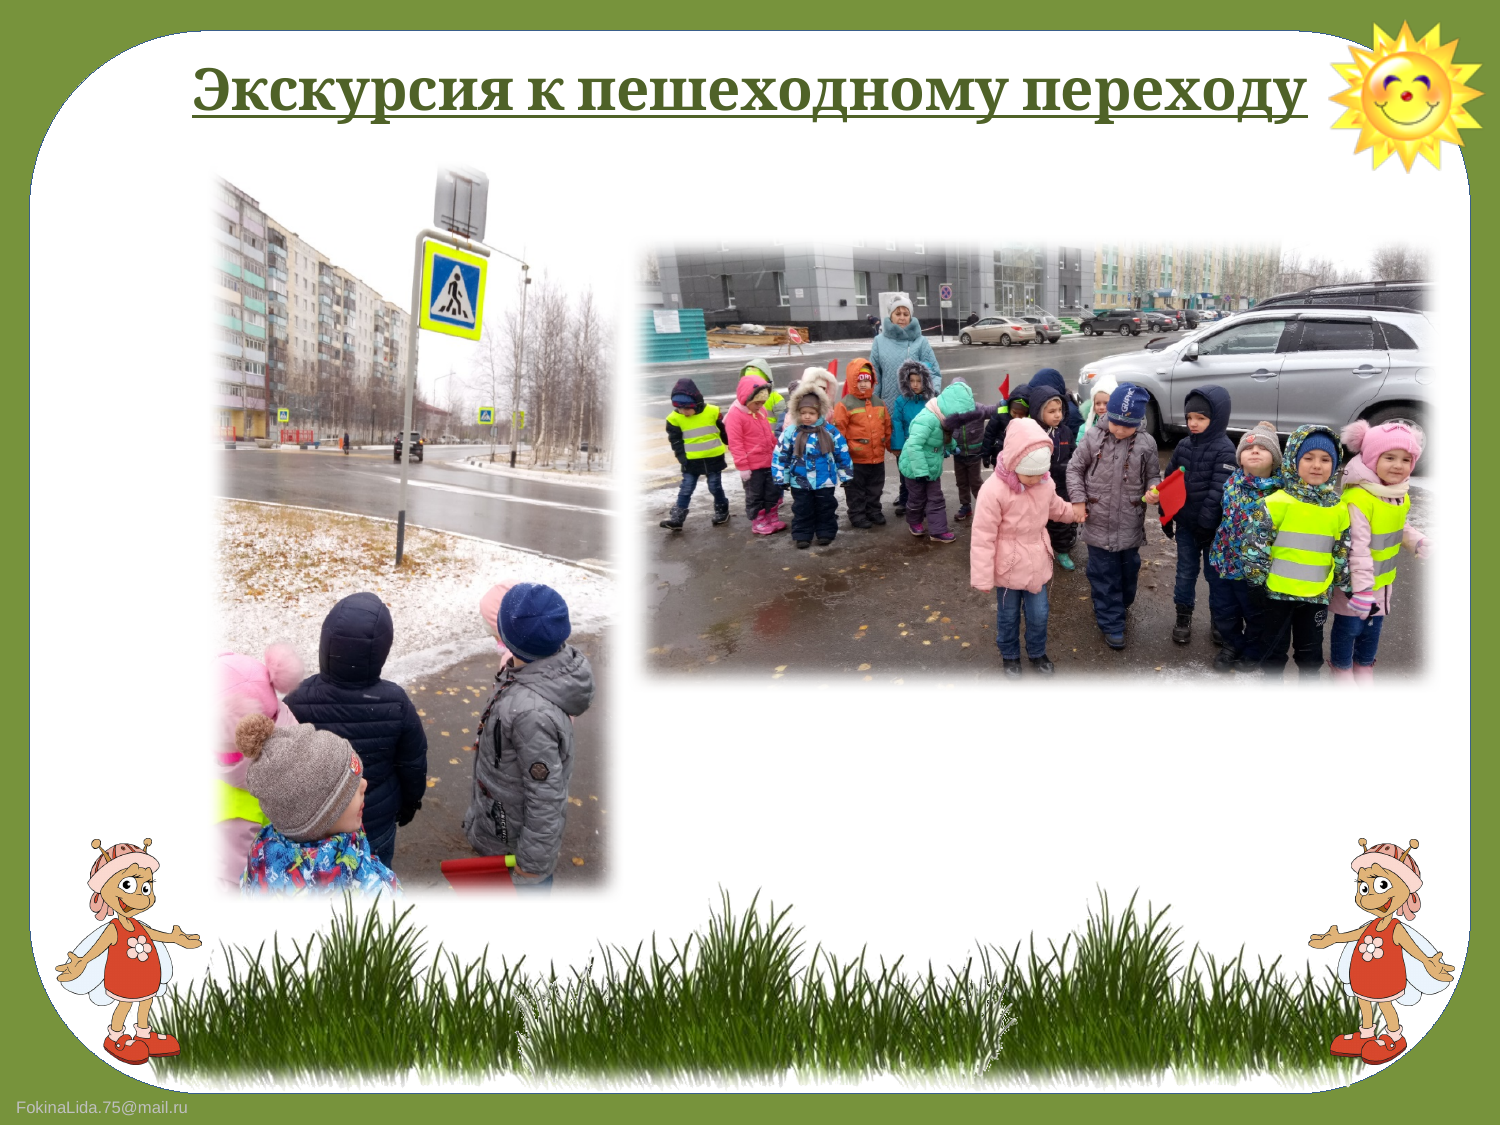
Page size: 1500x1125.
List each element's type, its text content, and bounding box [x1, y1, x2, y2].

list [628, 235, 1441, 693]
picture [53, 834, 1457, 1100]
picture [1328, 19, 1486, 174]
title Экскурсия к пешеходному переходу [75, 45, 1425, 126]
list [206, 160, 625, 904]
